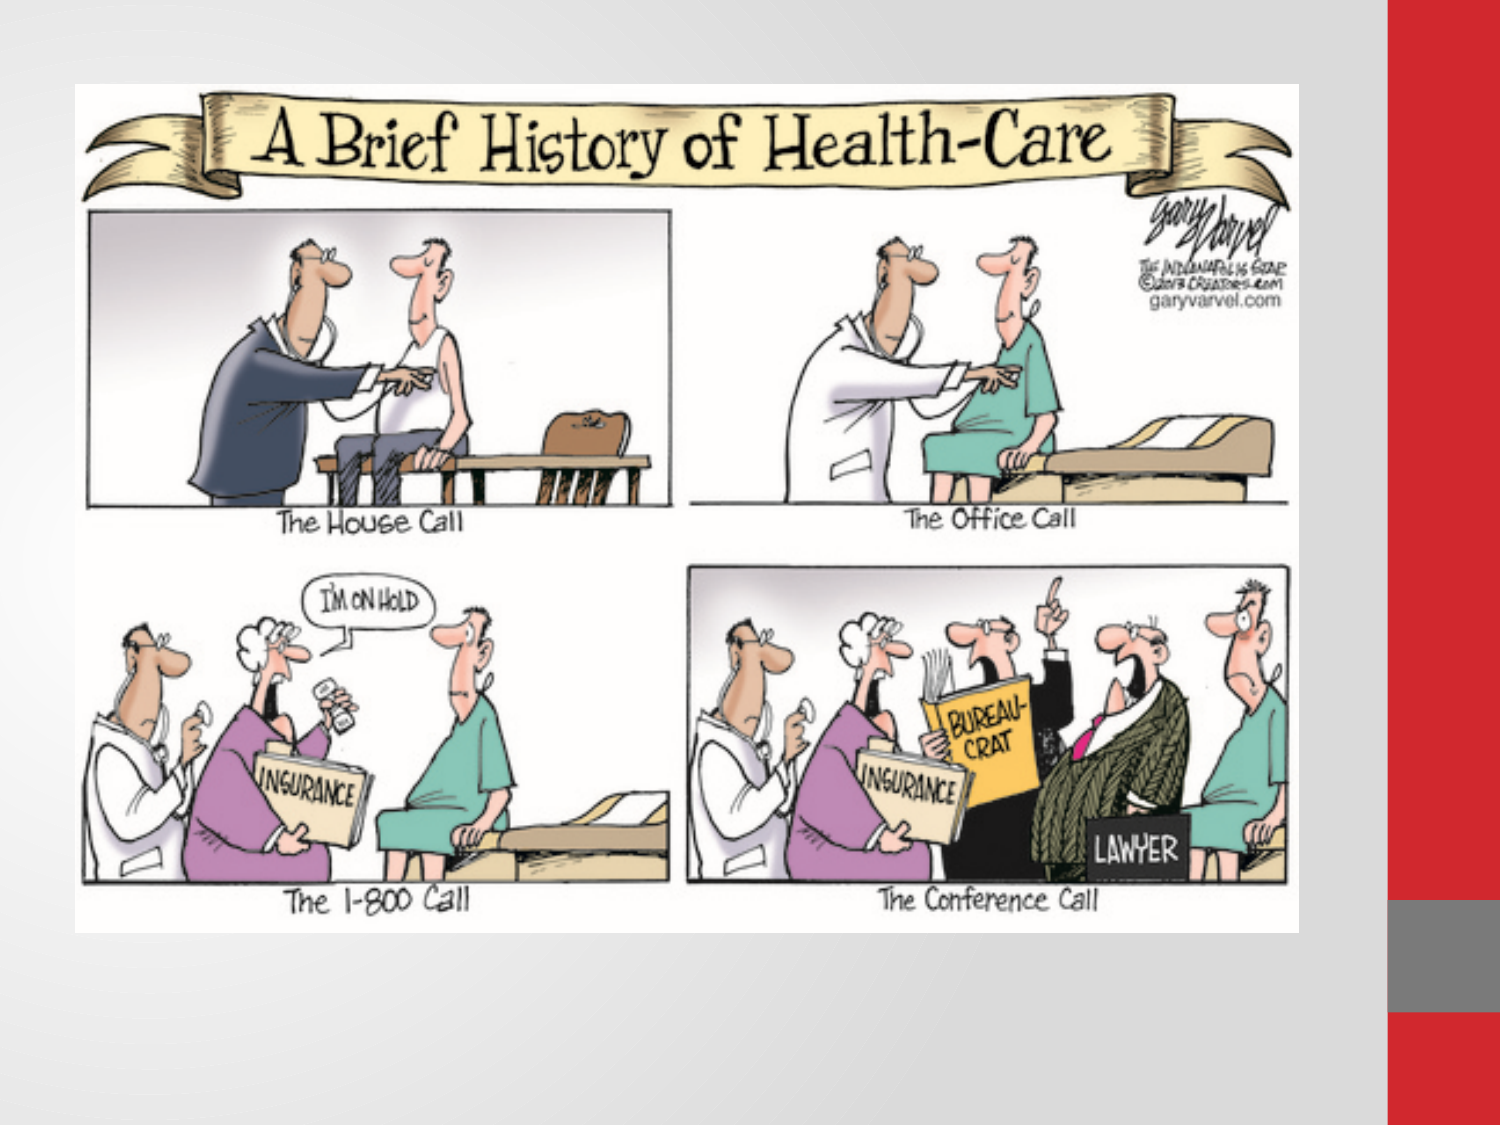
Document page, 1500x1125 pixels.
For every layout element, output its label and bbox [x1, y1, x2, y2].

picture [74, 83, 1300, 934]
